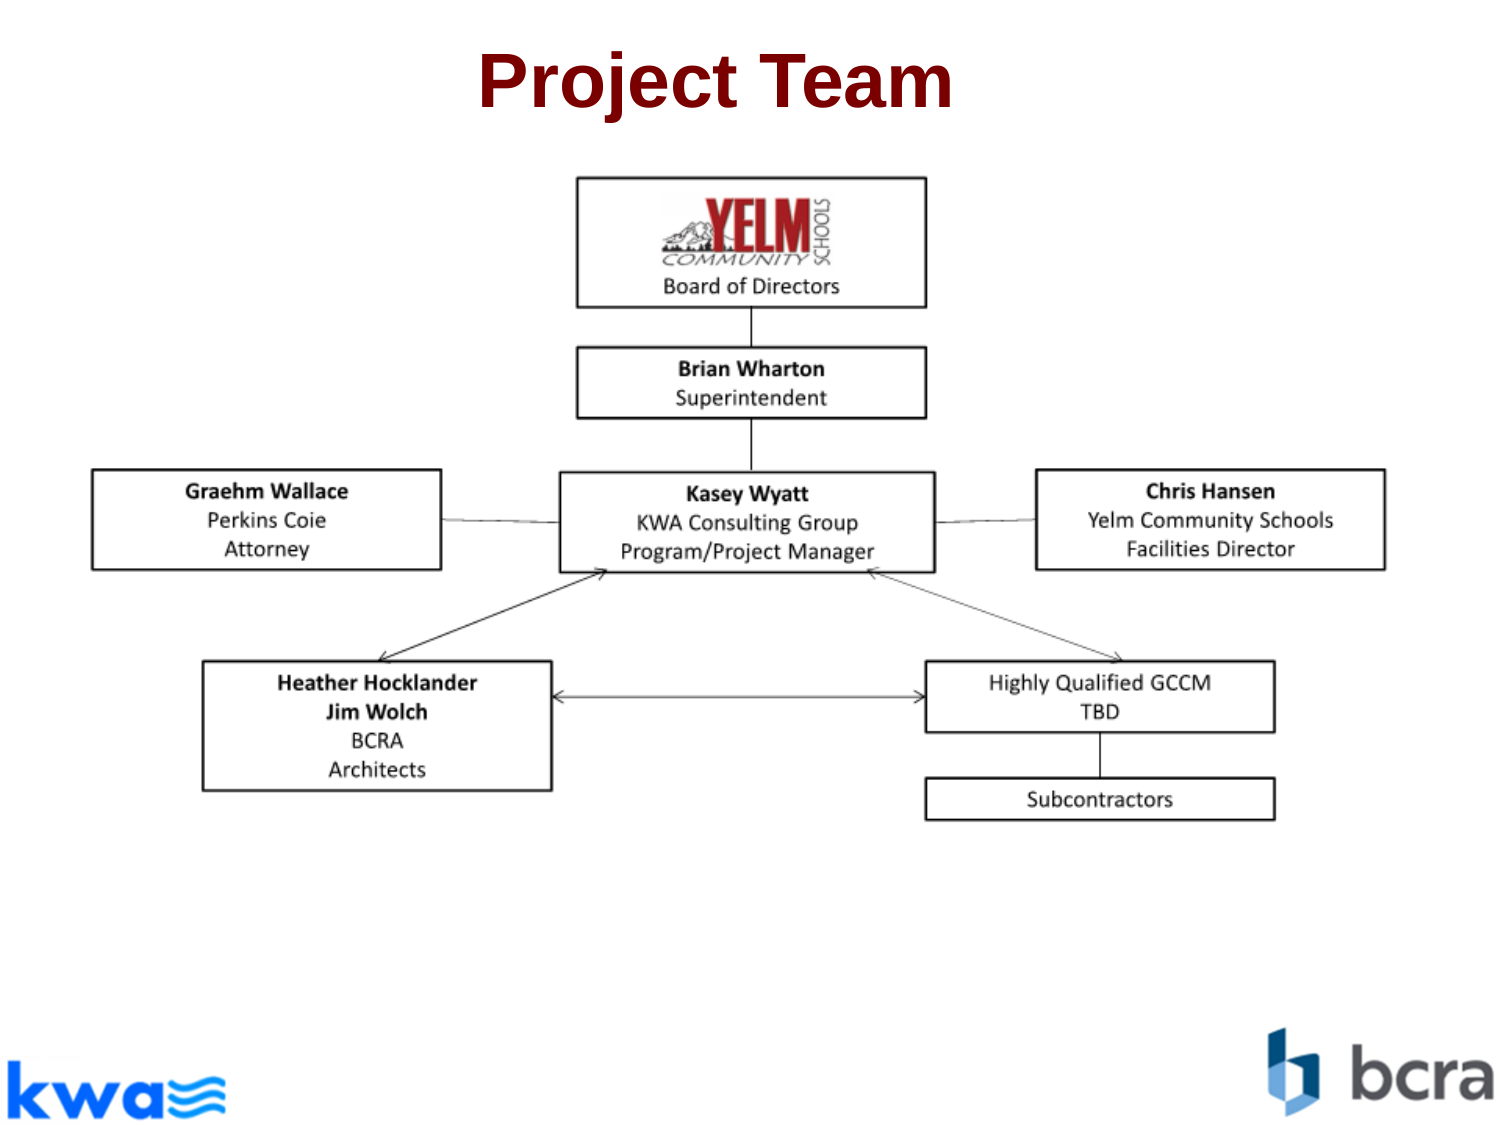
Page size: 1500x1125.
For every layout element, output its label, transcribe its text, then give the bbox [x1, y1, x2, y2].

picture [0, 1055, 231, 1125]
picture [22, 159, 1478, 966]
text_box Project Team [312, 22, 1463, 150]
picture [1263, 1018, 1500, 1120]
